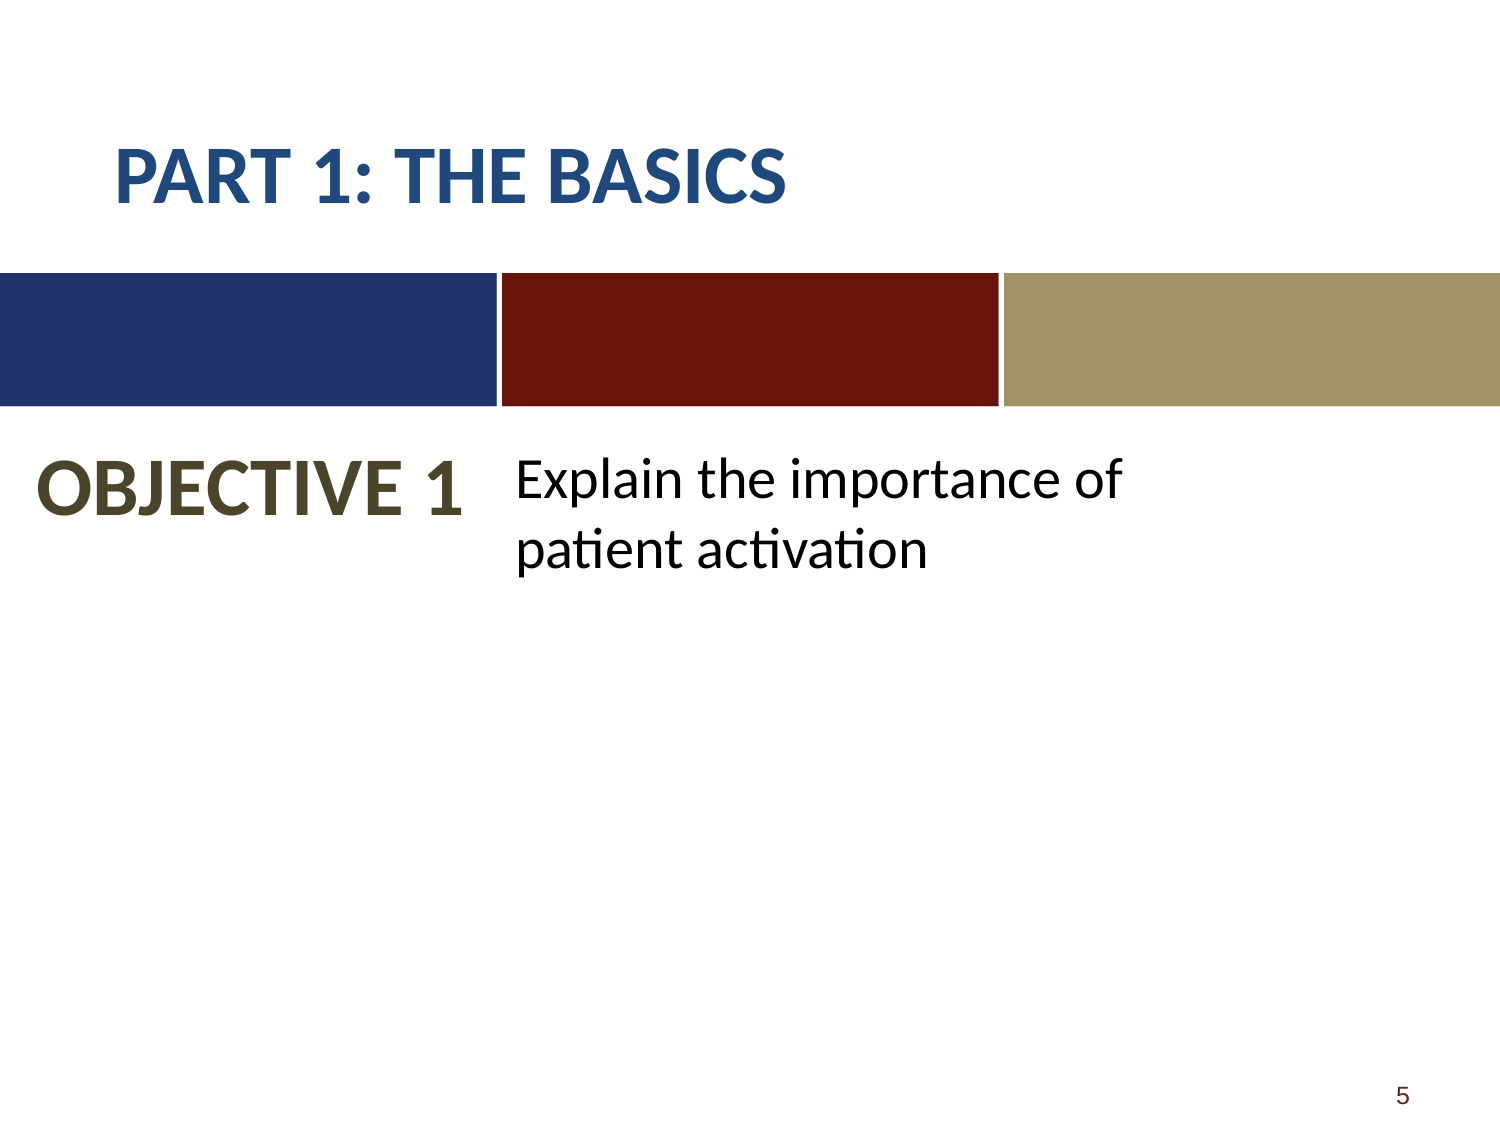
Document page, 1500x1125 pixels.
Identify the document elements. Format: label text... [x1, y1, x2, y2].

list Explain the importance of patient activation [500, 450, 1269, 588]
picture [0, 273, 1500, 419]
title Part 1: The Basics [99, 112, 1375, 263]
text_box Objective 1 [21, 425, 480, 540]
slide_number 5 [1074, 1065, 1425, 1125]
